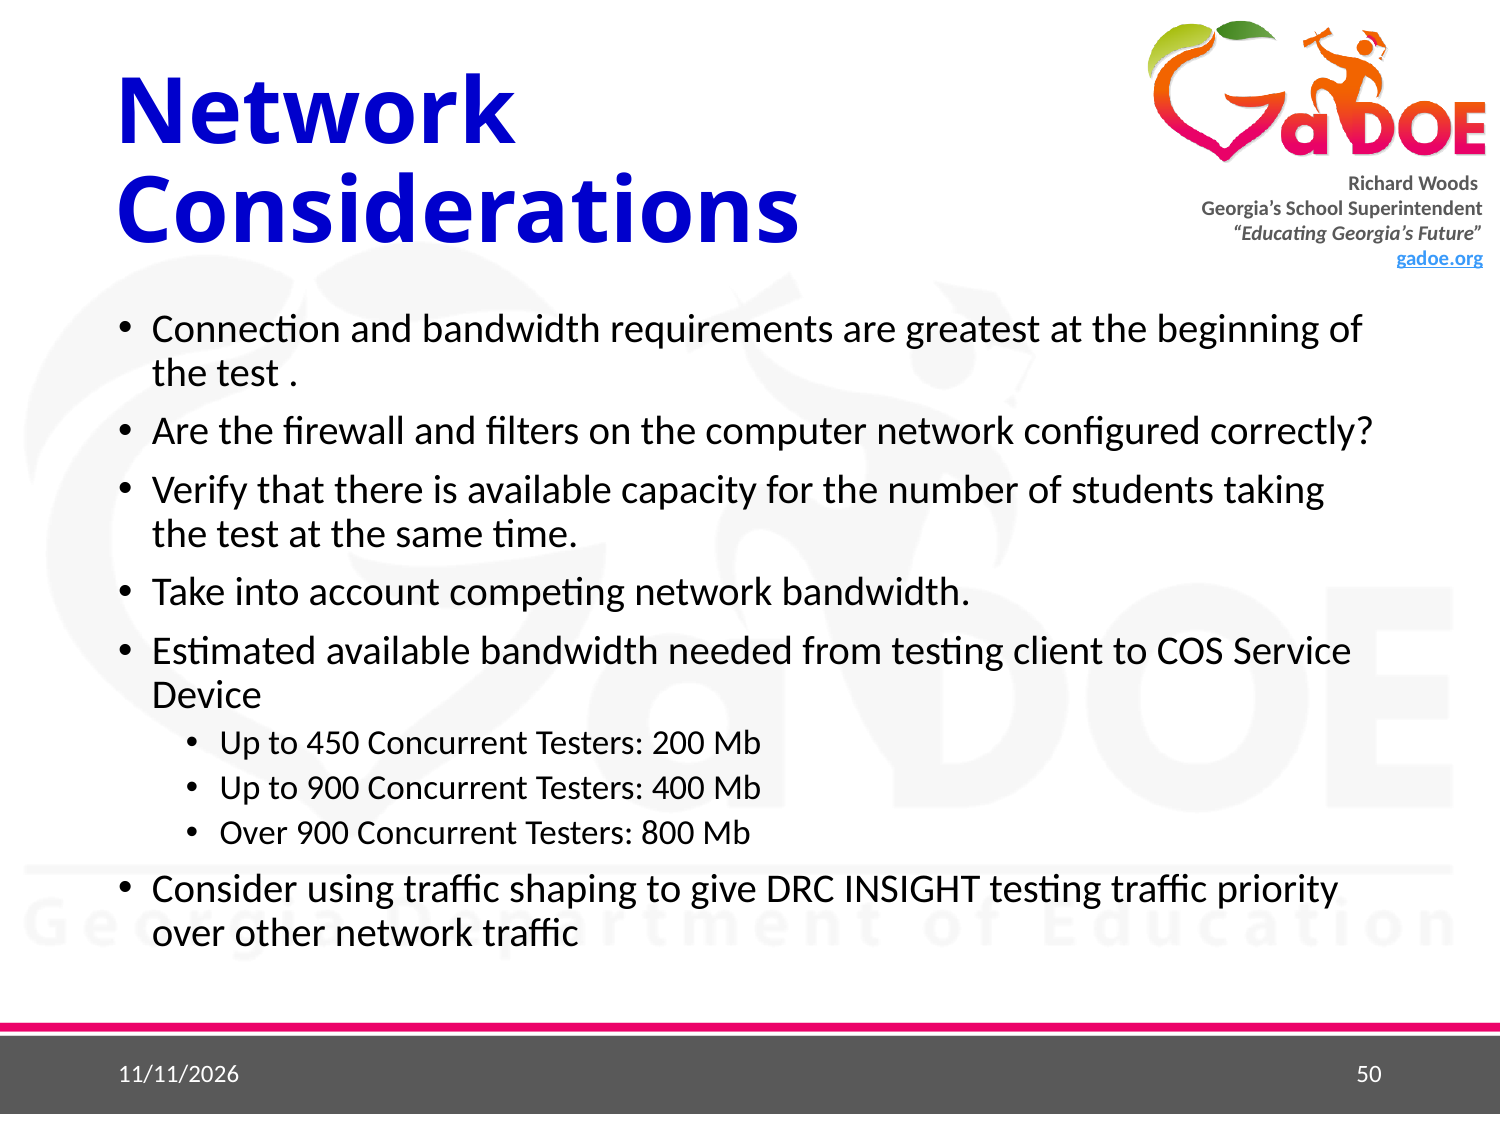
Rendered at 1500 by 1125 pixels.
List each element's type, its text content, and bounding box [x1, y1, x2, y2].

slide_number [103, 1042, 441, 1103]
slide_number 50 [1059, 1042, 1397, 1103]
picture [19, 235, 1473, 980]
title Network Considerations [99, 54, 1136, 273]
picture [1135, 8, 1499, 164]
list Connection and bandwidth requirements are greatest at the beginning of the test . Are the firewall and filters on the computer network configured correctly? Verify that there is available capacity for the number of students taking the test at the same time. Take into account competing network bandwidth. Estimated available bandwidth needed from testing client to COS Service Device Up to 450 Concurrent Testers: 200 Mb Up to 900 Concurrent Testers: 400 Mb Over 900 Concurrent Testers: 800 Mb Consider using traffic shaping to give DRC INSIGHT testing traffic priority over other network traffic [103, 299, 1397, 1014]
